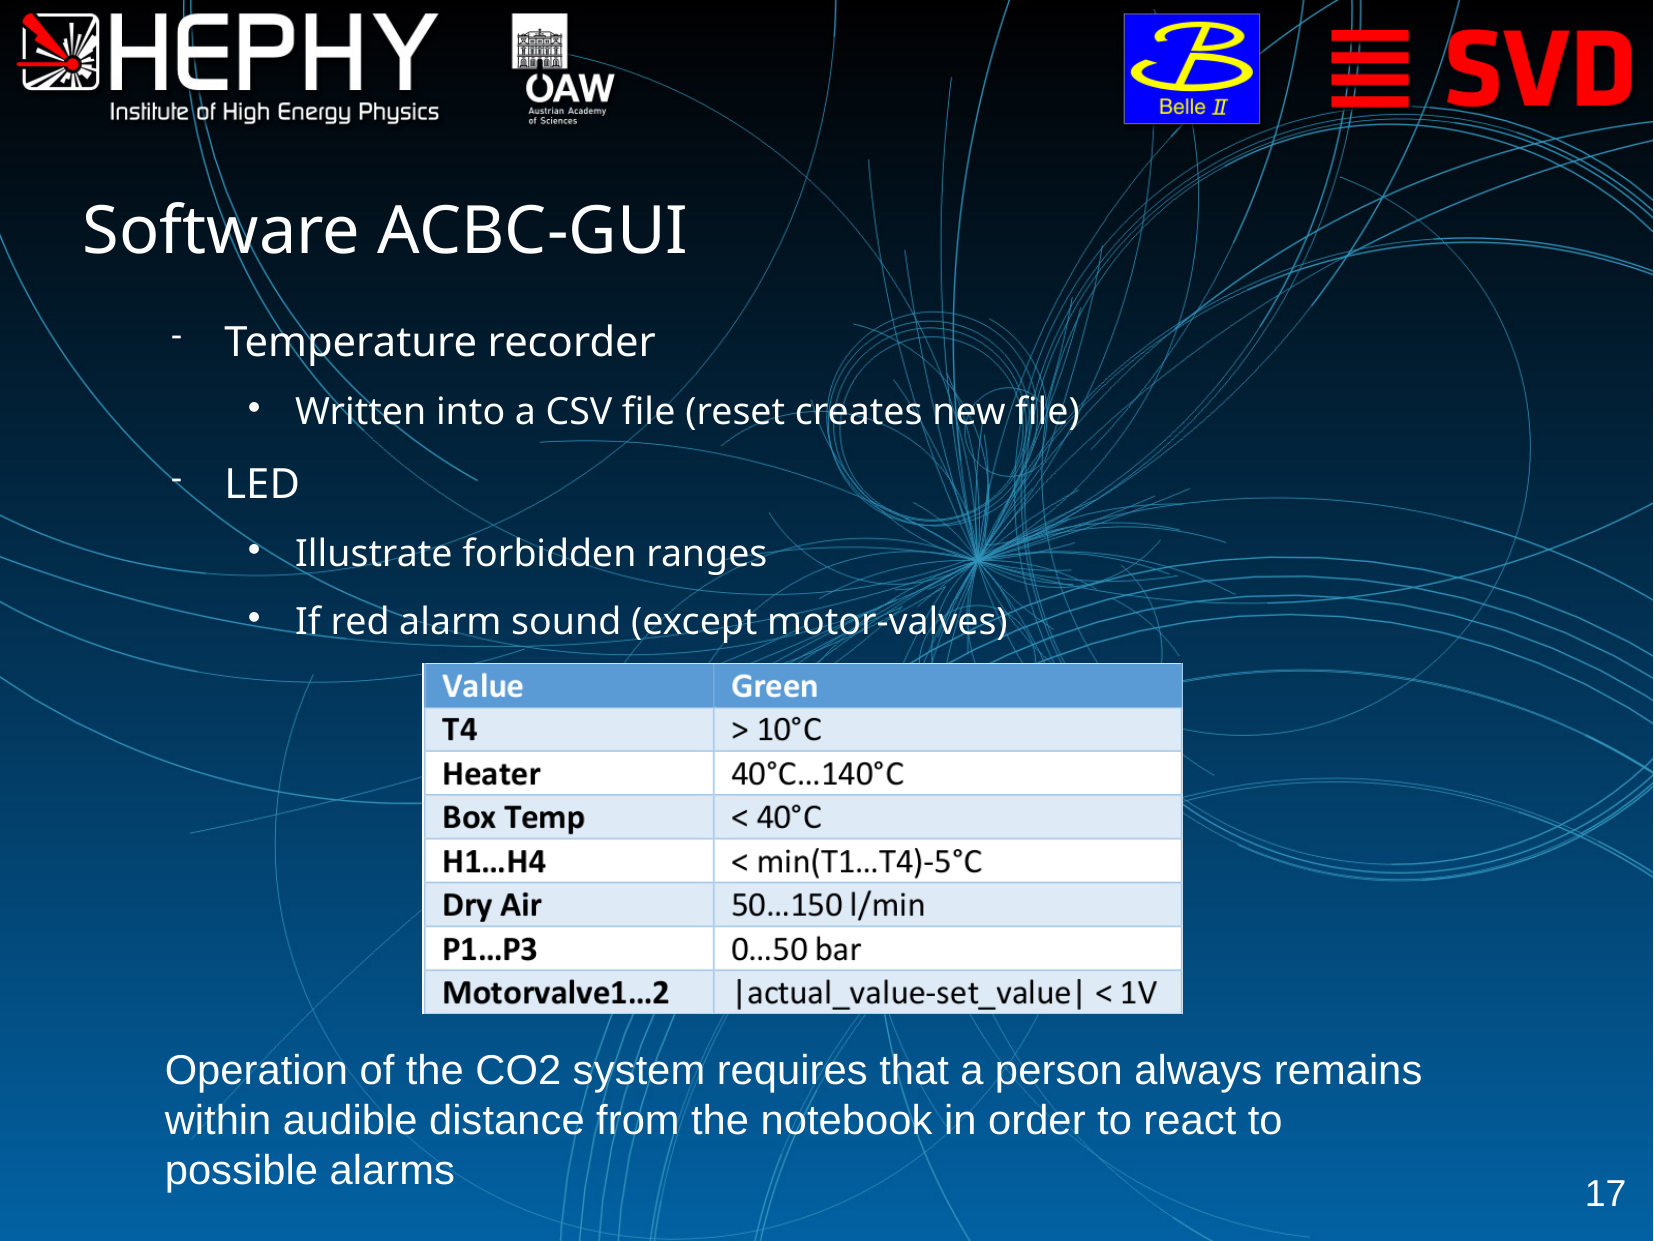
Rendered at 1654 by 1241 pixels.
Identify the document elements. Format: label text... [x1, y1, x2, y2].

picture [0, 0, 1653, 1241]
text_box Software ACBC-GUI [82, 165, 1571, 289]
text_box Temperature recorder Written into a CSV file (reset creates new file) LED Illustrate forbidden ranges If red alarm sound (except motor-valves) [82, 289, 1571, 1150]
text_box Operation of the CO2 system requires that a person always remains within audible distance from the notebook in order to react to possible alarms [149, 1035, 1455, 1191]
text_box 17 [1570, 1161, 1654, 1222]
